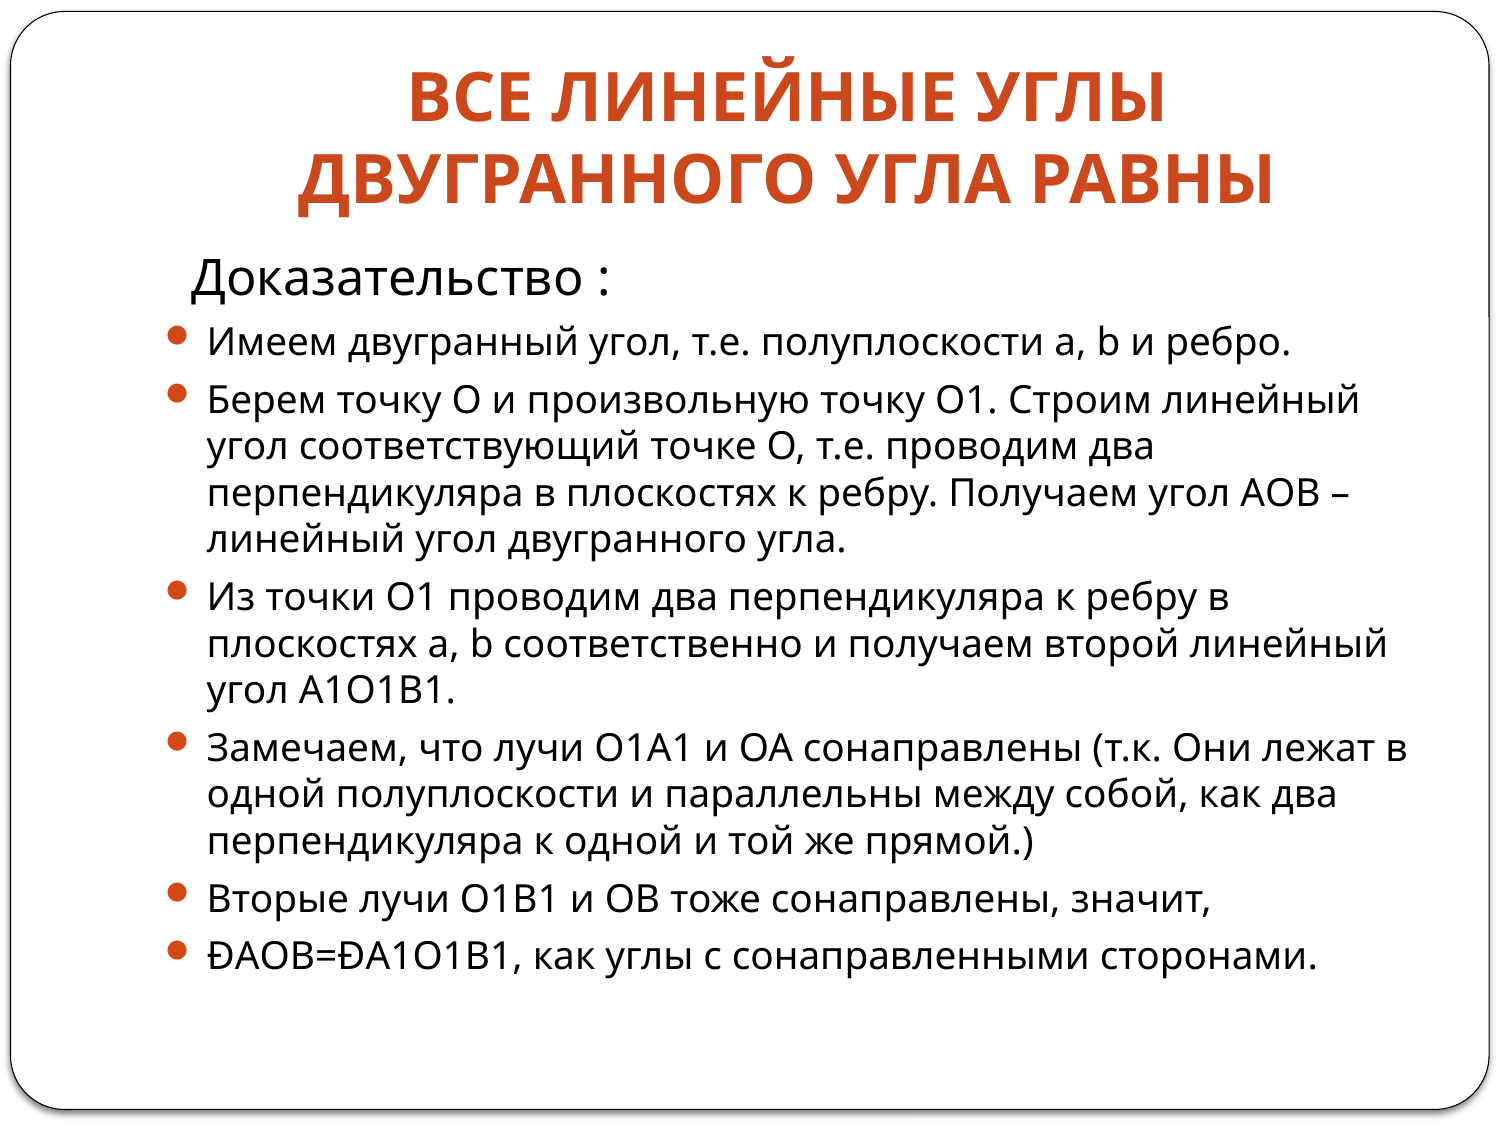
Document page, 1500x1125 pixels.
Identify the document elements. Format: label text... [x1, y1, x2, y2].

title Все линейные углы двугранного угла равны [150, 45, 1425, 233]
list Доказательство : Имеем двугранный угол, т.е. полуплоскости a, b и ребро. Берем точку О и произвольную точку О1. Строим линейный угол соответствующий точке О, т.е. проводим два перпендикуляра в плоскостях к ребру. Получаем угол АОВ – линейный угол двугранного угла. Из точки О1 проводим два перпендикуляра к ребру в плоскостях a, b соответственно и получаем второй линейный угол А1О1В1. Замечаем, что лучи О1А1 и ОА сонаправлены (т.к. Они лежат в одной полуплоскости и параллельны между собой, как два перпендикуляра к одной и той же прямой.) Вторые лучи О1В1 и ОВ тоже сонаправлены, значит, ÐАОВ=ÐА1О1В1, как углы с сонаправленными сторонами. [150, 237, 1425, 988]
